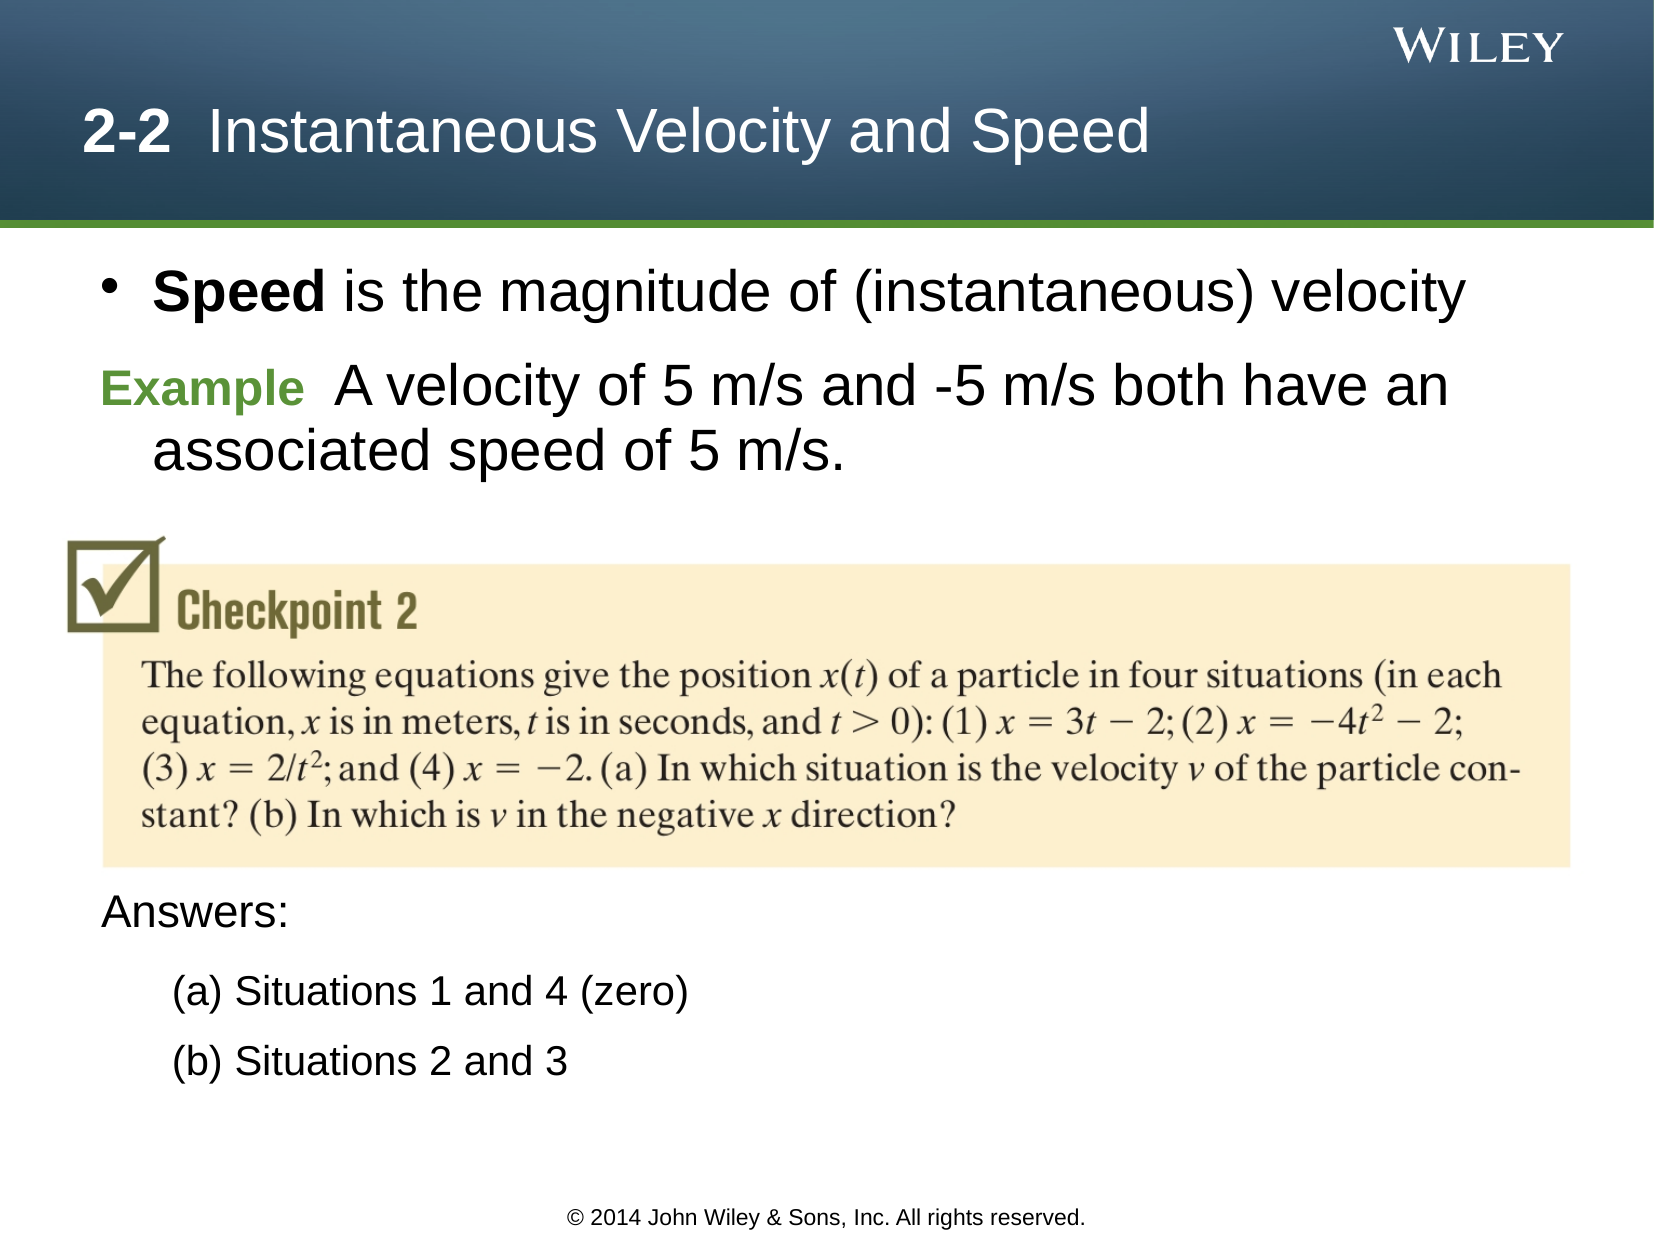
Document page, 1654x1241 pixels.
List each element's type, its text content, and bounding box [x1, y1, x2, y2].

title 2-2 Instantaneous Velocity and Speed [82, 49, 1571, 211]
picture [0, 0, 1654, 228]
footer © 2014 John Wiley & Sons, Inc. All rights reserved. [358, 1194, 1296, 1241]
list Speed is the magnitude of (instantaneous) velocity Example A velocity of 5 m/s and -5 m/s both have an associated speed of 5 m/s. [82, 254, 1571, 510]
text_box Answers: (a) Situations 1 and 4 (zero) (b) Situations 2 and 3 [82, 917, 1571, 1150]
picture [44, 512, 1606, 906]
